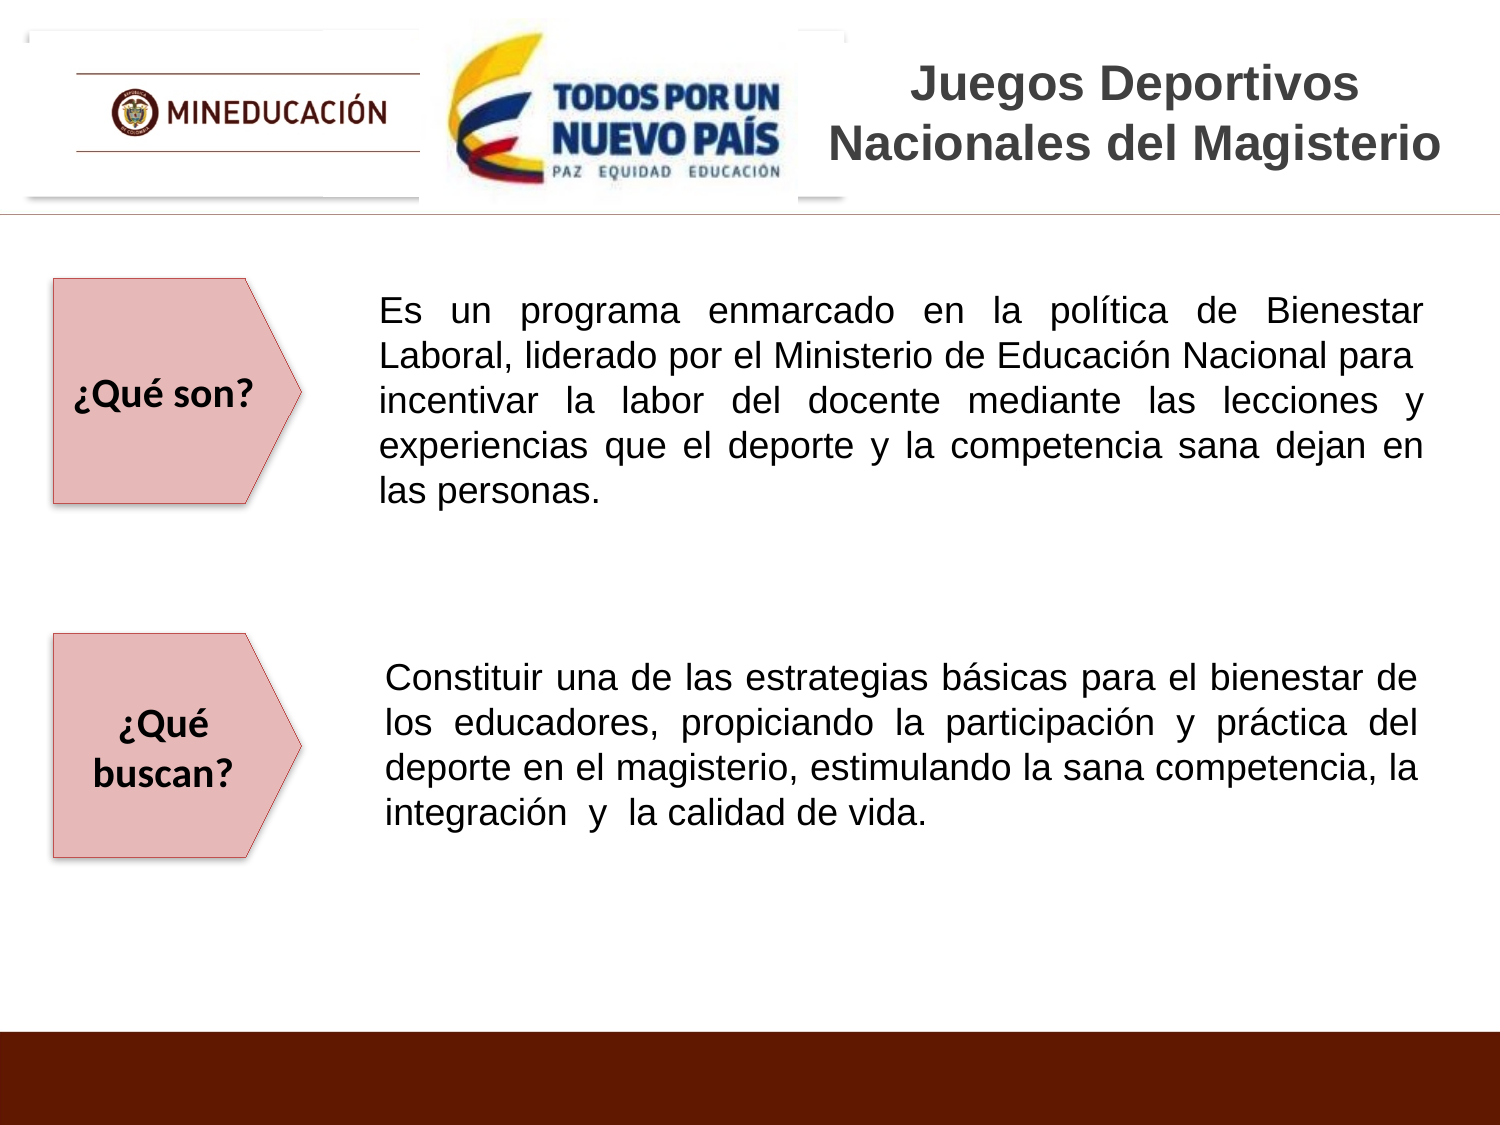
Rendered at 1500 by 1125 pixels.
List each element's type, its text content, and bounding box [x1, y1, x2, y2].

text_box ¿Qué buscan? [53, 633, 302, 858]
text_box Juegos Deportivos Nacionales del Magisterio [797, 42, 1474, 195]
text_box ¿Qué son? [53, 278, 302, 504]
text_box Es un programa enmarcado en la política de Bienestar Laboral, liderado por el Ministerio de Educación Nacional para incentivar la labor del docente mediante las lecciones y experiencias que el deporte y la competencia sana dejan en las personas. [364, 278, 1439, 519]
picture [0, 0, 1500, 1125]
text_box Constituir una de las estrategias básicas para el bienestar de los educadores, propiciando la participación y práctica del deporte en el magisterio, estimulando la sana competencia, la integración y la calidad de vida. [370, 645, 1433, 840]
